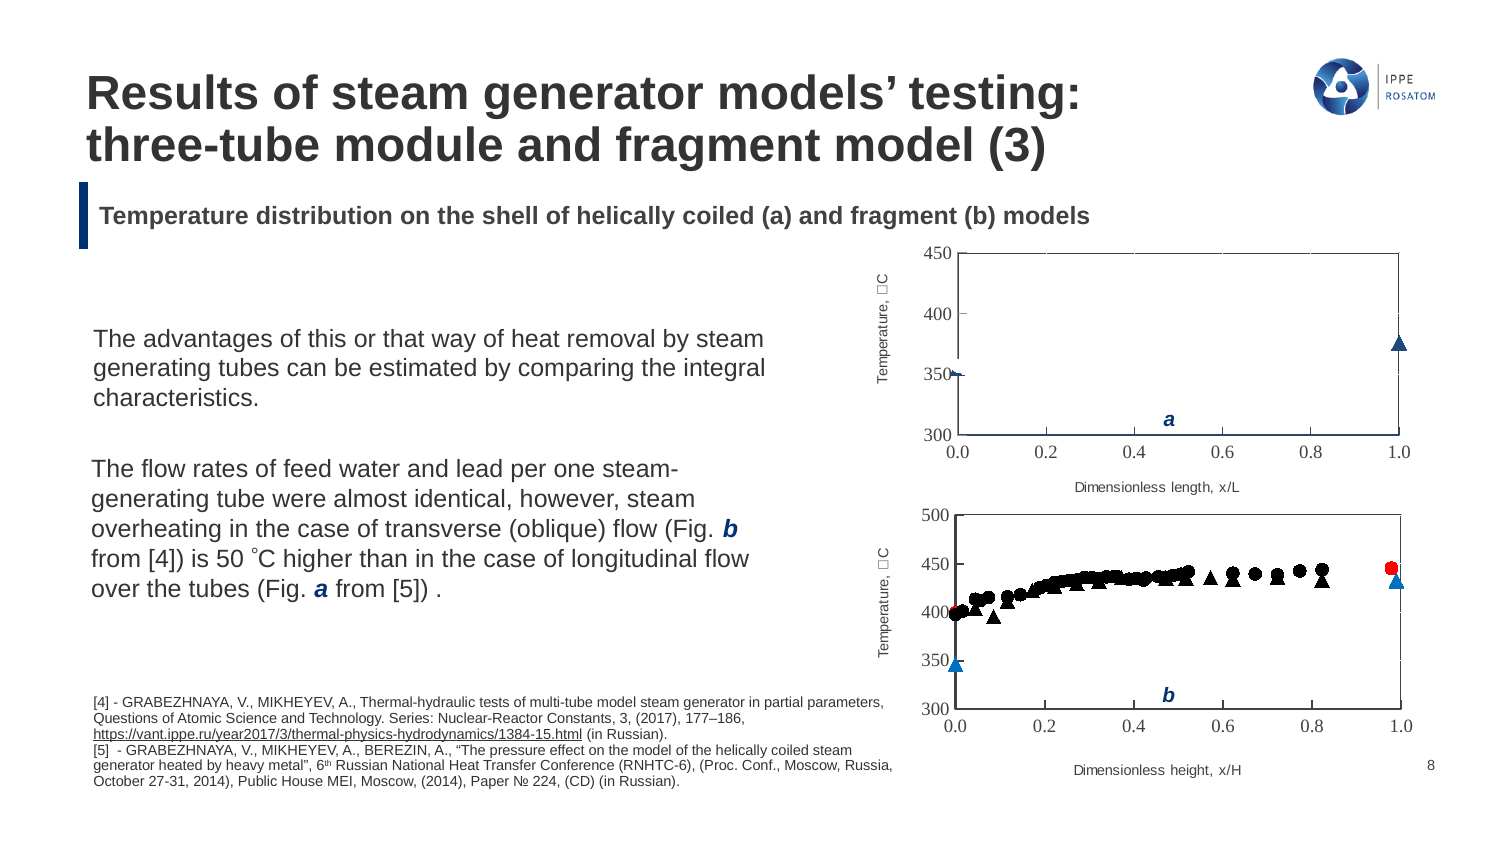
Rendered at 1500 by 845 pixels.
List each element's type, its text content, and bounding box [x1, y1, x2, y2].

picture [1304, 45, 1435, 127]
text_box The flow rates of feed water and lead per one steam-generating tube were almost identical, however, steam overheating in the case of transverse (oblique) flow (Fig. b from [4]) is 50 C higher than in the case of longitudinal flow over the tubes (Fig. a from [5]) . [76, 445, 796, 610]
text_box [79, 182, 88, 249]
text_box The advantages of this or that way of heat removal by steam generating tubes can be estimated by comparing the integral characteristics. [78, 314, 798, 420]
chart [868, 236, 1434, 807]
list [4] - GRABEZHNAYA, V., MIKHEYEV, A., Thermal-hydraulic tests of multi-tube model steam generator in partial parameters, Questions of Atomic Science and Technology. Series: Nuclear-Reactor Constants, 3, (2017), 177–186, https://vant.ippe.ru/year2017/3/thermal-physics-hydrodynamics/1384-15.html (in Russian). [5] - GRABEZHNAYA, V., MIKHEYEV, A., BEREZIN, A., “The pressure effect on the model of the helically coiled steam generator heated by heavy metal”, 6th Russian National Heat Transfer Conference (RNHTC-6), (Proc. Conf., Moscow, Russia, October 27-31, 2014), Public House MEI, Moscow, (2014), Paper № 224, (CD) (in Russian). [93, 695, 868, 796]
title Results of steam generator models’ testing: three-tube module and fragment model (3) [86, 68, 1163, 169]
text_box Temperature distribution on the shell of helically coiled (a) and fragment (b) models [88, 192, 1500, 237]
